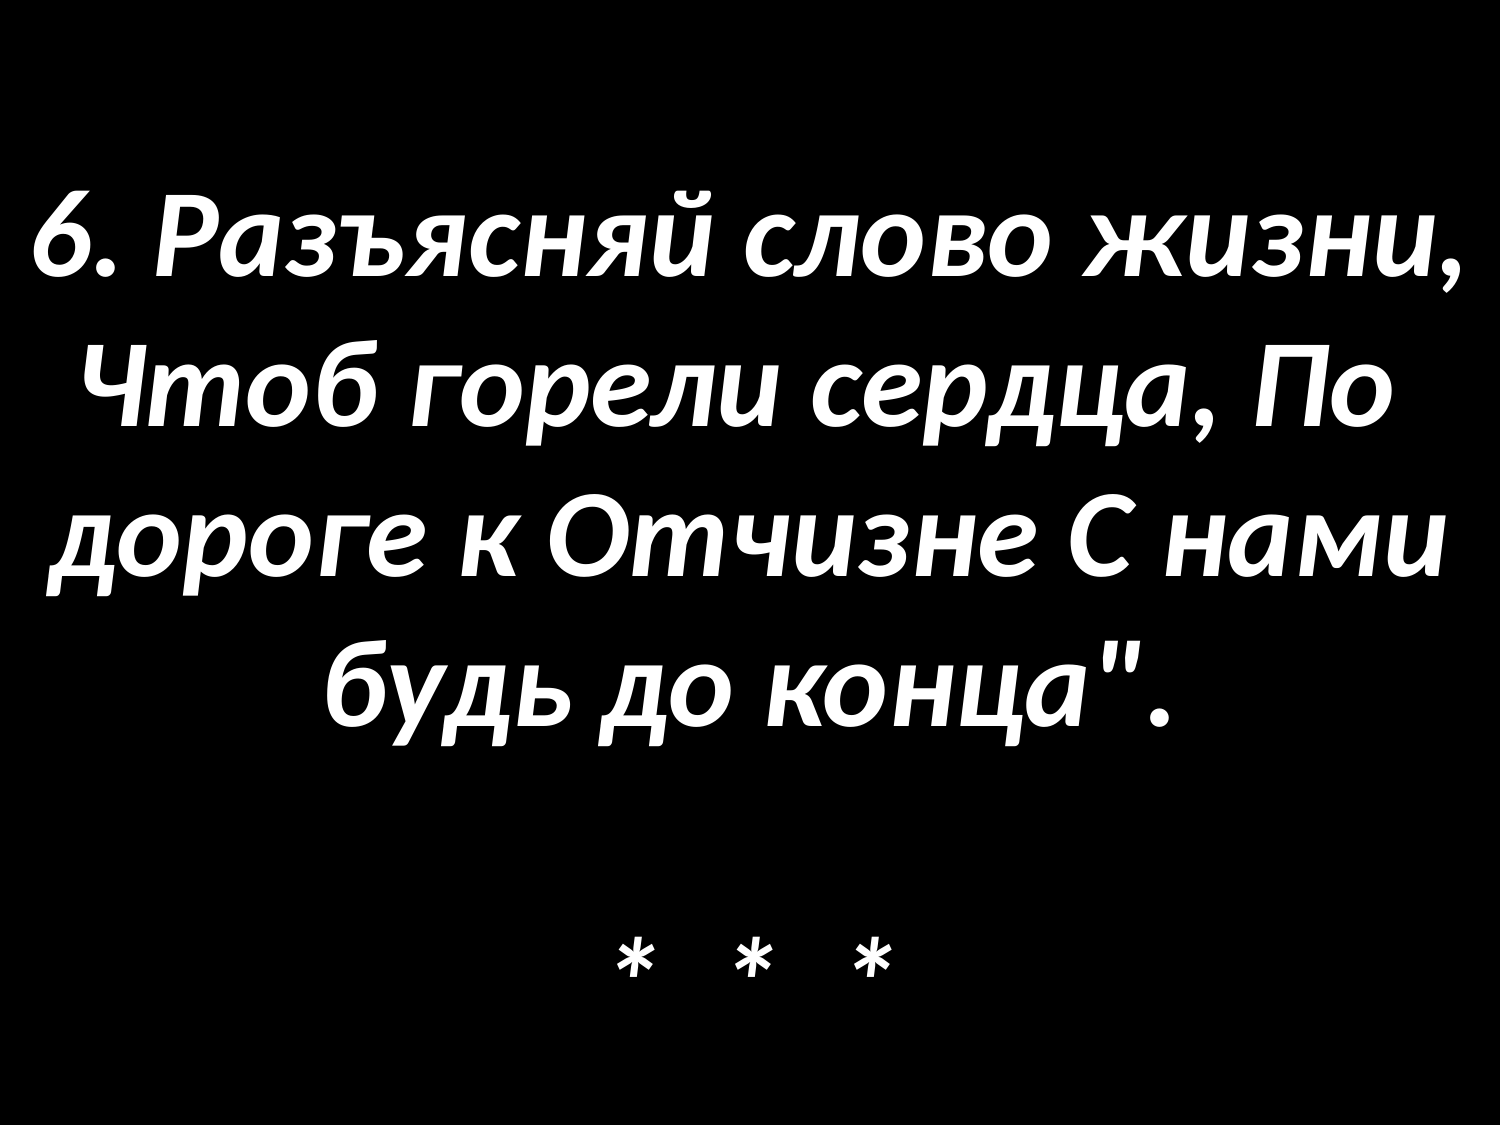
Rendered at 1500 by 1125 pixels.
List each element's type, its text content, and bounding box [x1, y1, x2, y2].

title 6. Разъясняй слово жизни, Чтоб горели сердца, По дороге к Отчизне С нами будь до конца". * * * [0, 480, 1500, 722]
